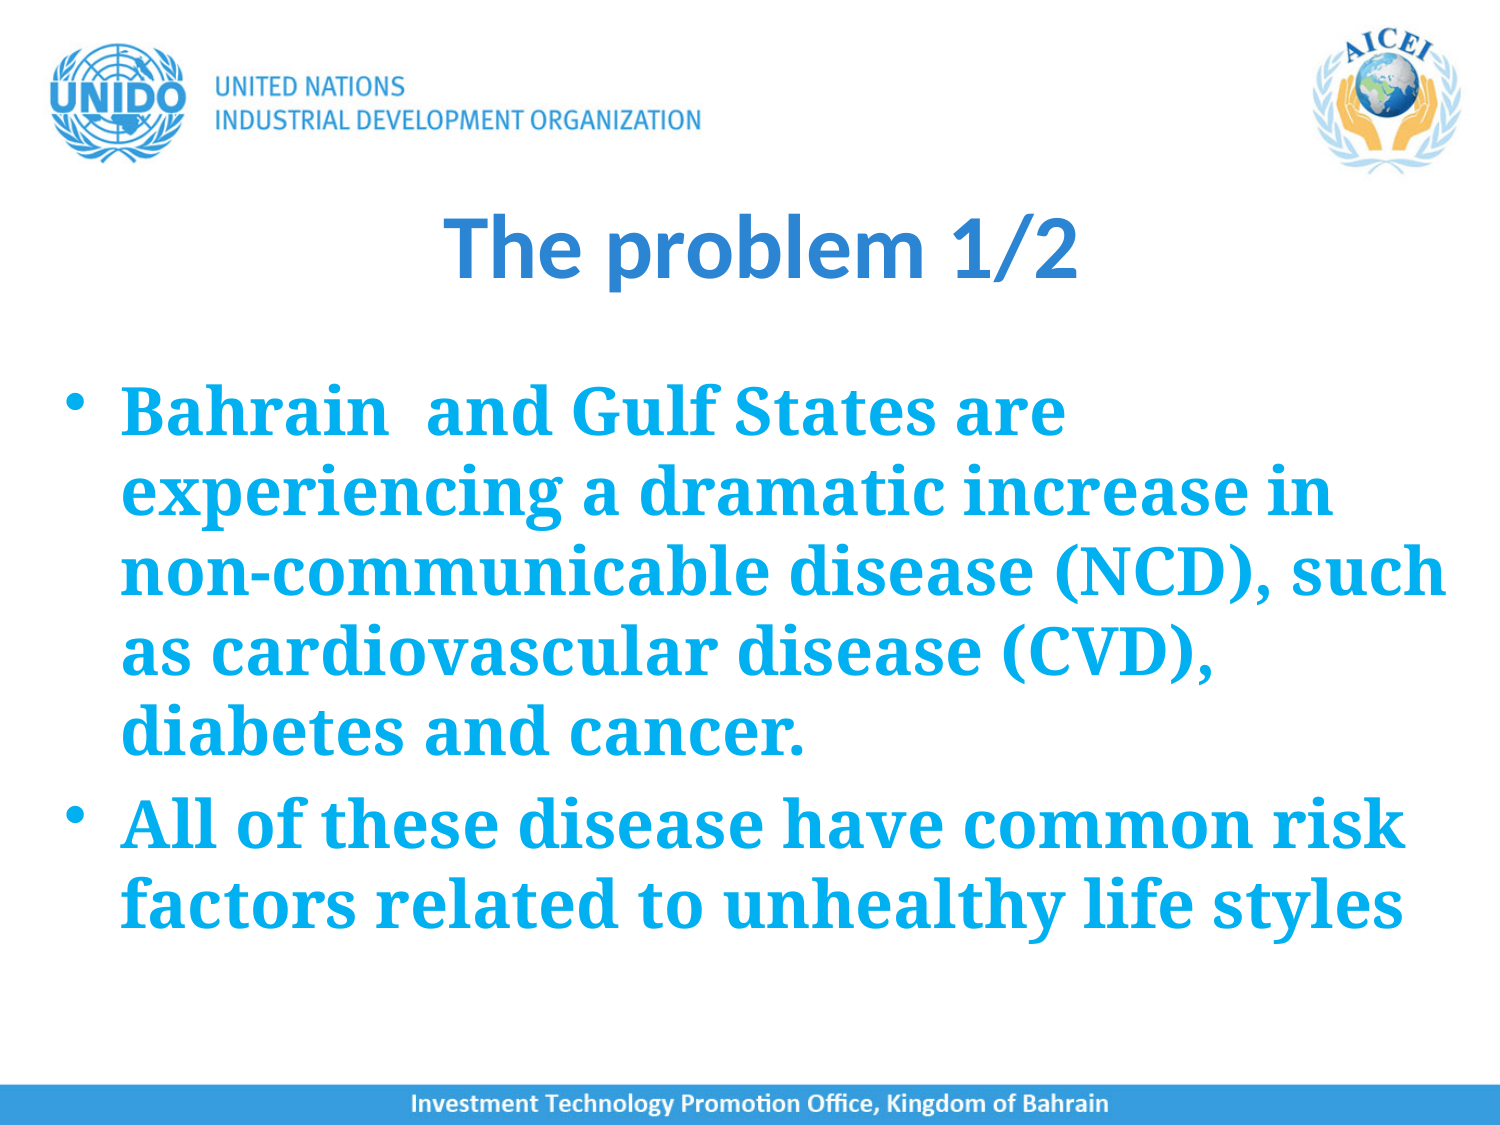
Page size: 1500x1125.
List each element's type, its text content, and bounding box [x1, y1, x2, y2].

list Bahrain and Gulf States are experiencing a dramatic increase in non-communicable disease (NCD), such as cardiovascular disease (CVD), diabetes and cancer. All of these disease have common risk factors related to unhealthy life styles [49, 361, 1475, 1125]
text_box The problem 1/2 [128, 172, 1396, 311]
picture [0, 0, 1500, 1125]
